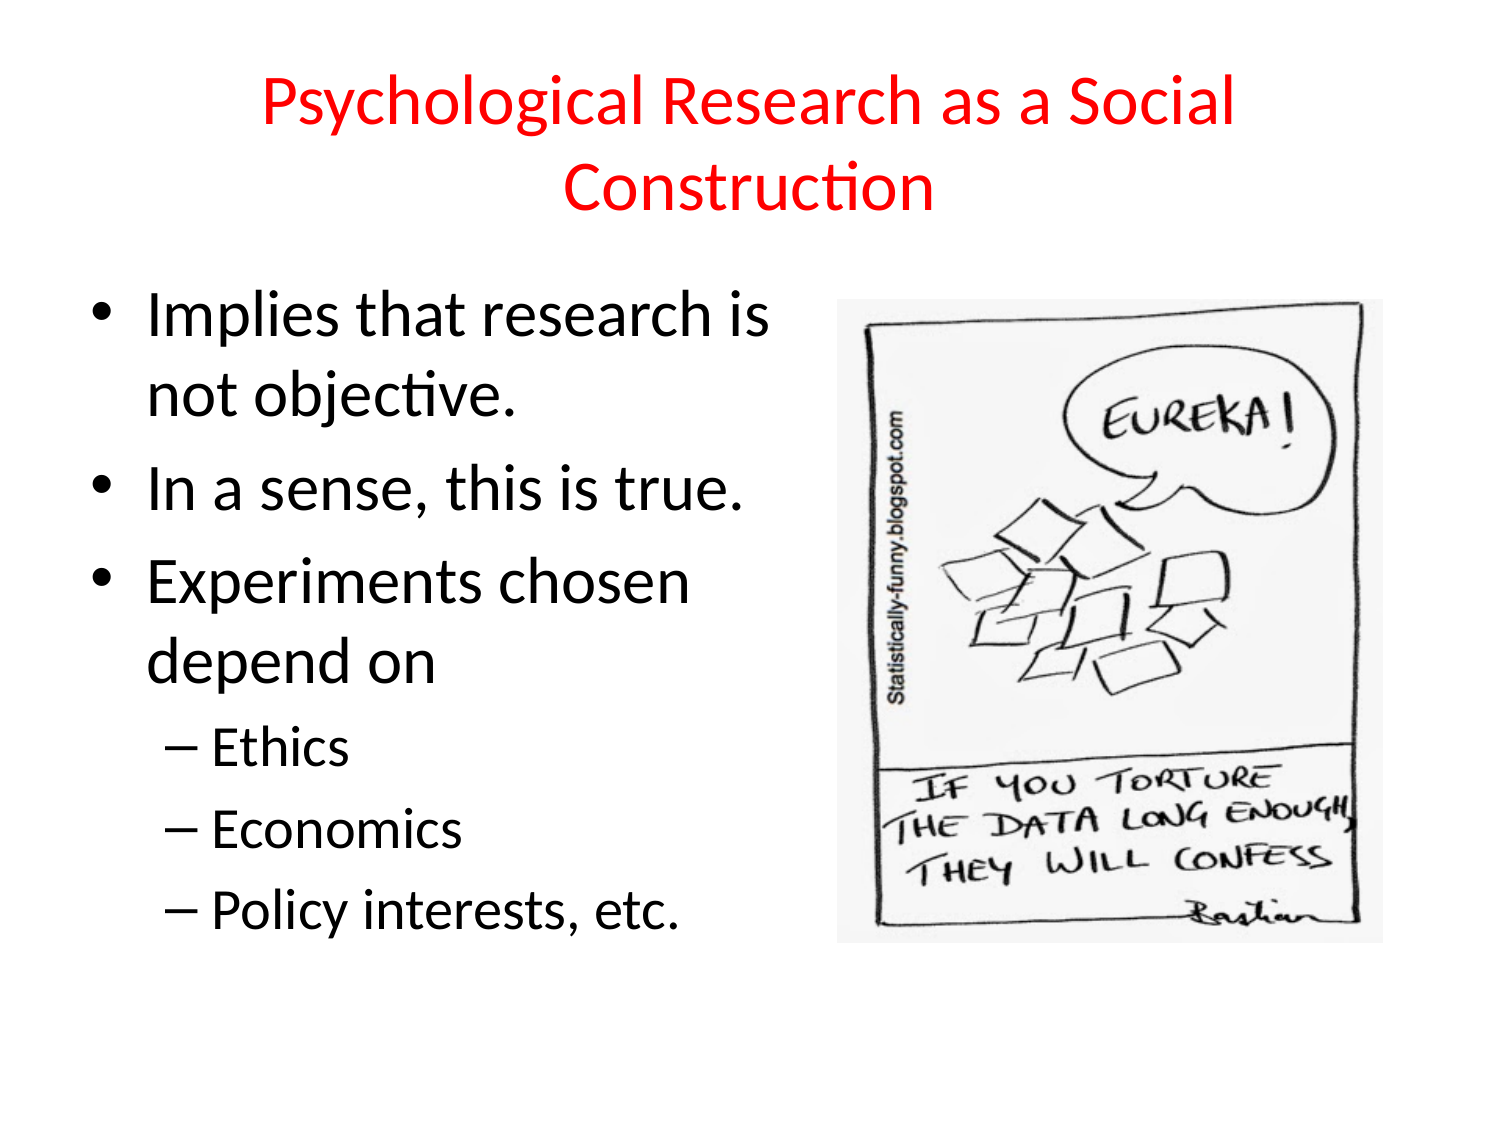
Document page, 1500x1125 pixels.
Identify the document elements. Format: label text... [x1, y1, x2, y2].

list Implies that research is not objective. In a sense, this is true. Experiments chosen depend on Ethics Economics Policy interests, etc. [75, 262, 863, 1005]
picture [837, 299, 1383, 943]
title Psychological Research as a Social Construction [75, 45, 1425, 233]
